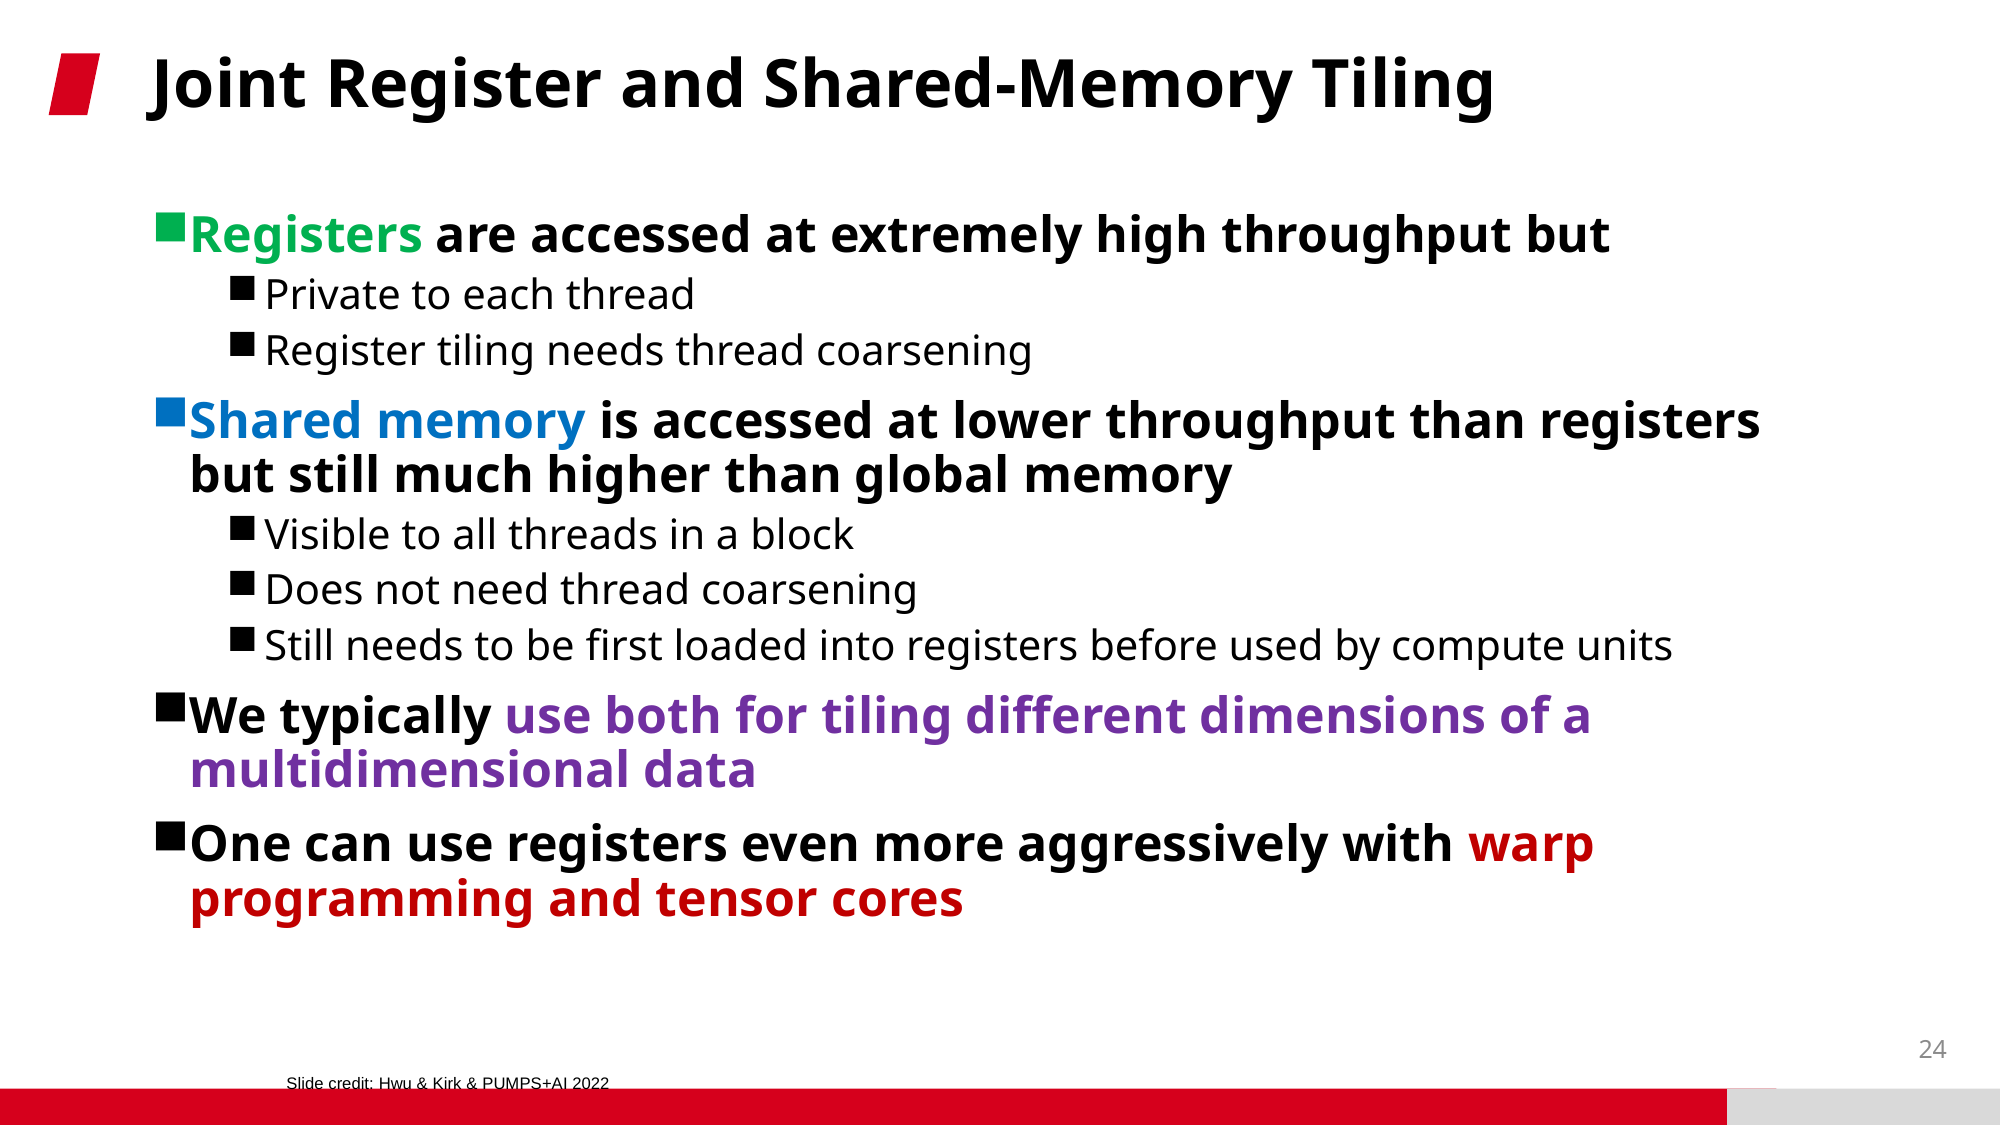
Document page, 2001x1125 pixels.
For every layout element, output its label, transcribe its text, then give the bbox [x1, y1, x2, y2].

slide_number 24 [1512, 1021, 1962, 1081]
list Registers are accessed at extremely high throughput but Private to each thread Register tiling needs thread coarsening Shared memory is accessed at lower throughput than registers but still much higher than global memory Visible to all threads in a block Does not need thread coarsening Still needs to be first loaded into registers before used by compute units We typically use both for tiling different dimensions of a multidimensional data One can use registers even more aggressively with warp programming and tensor cores [136, 201, 1862, 1014]
title Joint Register and Shared-Memory Tiling [136, 0, 1862, 195]
text_box Slide credit: Hwu & Kirk & PUMPS+AI 2022 [271, 1066, 625, 1101]
